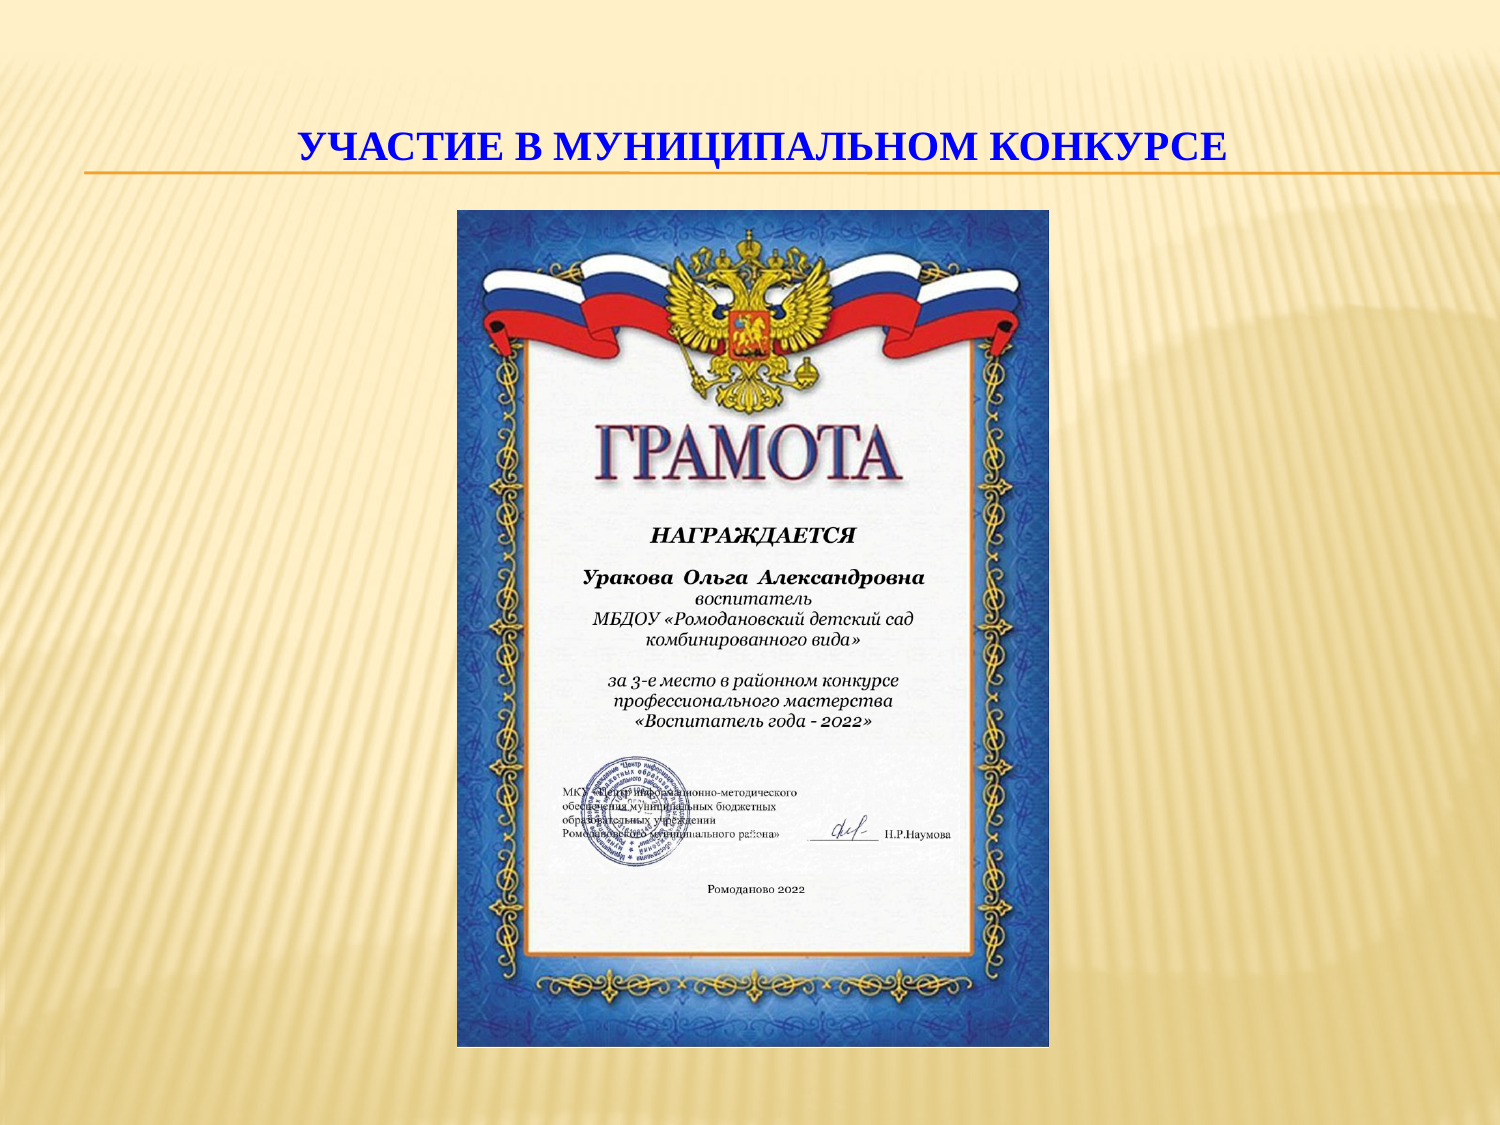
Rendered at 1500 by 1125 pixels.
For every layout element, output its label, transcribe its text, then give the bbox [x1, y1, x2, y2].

title Участие в муниципальном конкурсе [50, 75, 1475, 213]
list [456, 210, 1049, 1048]
